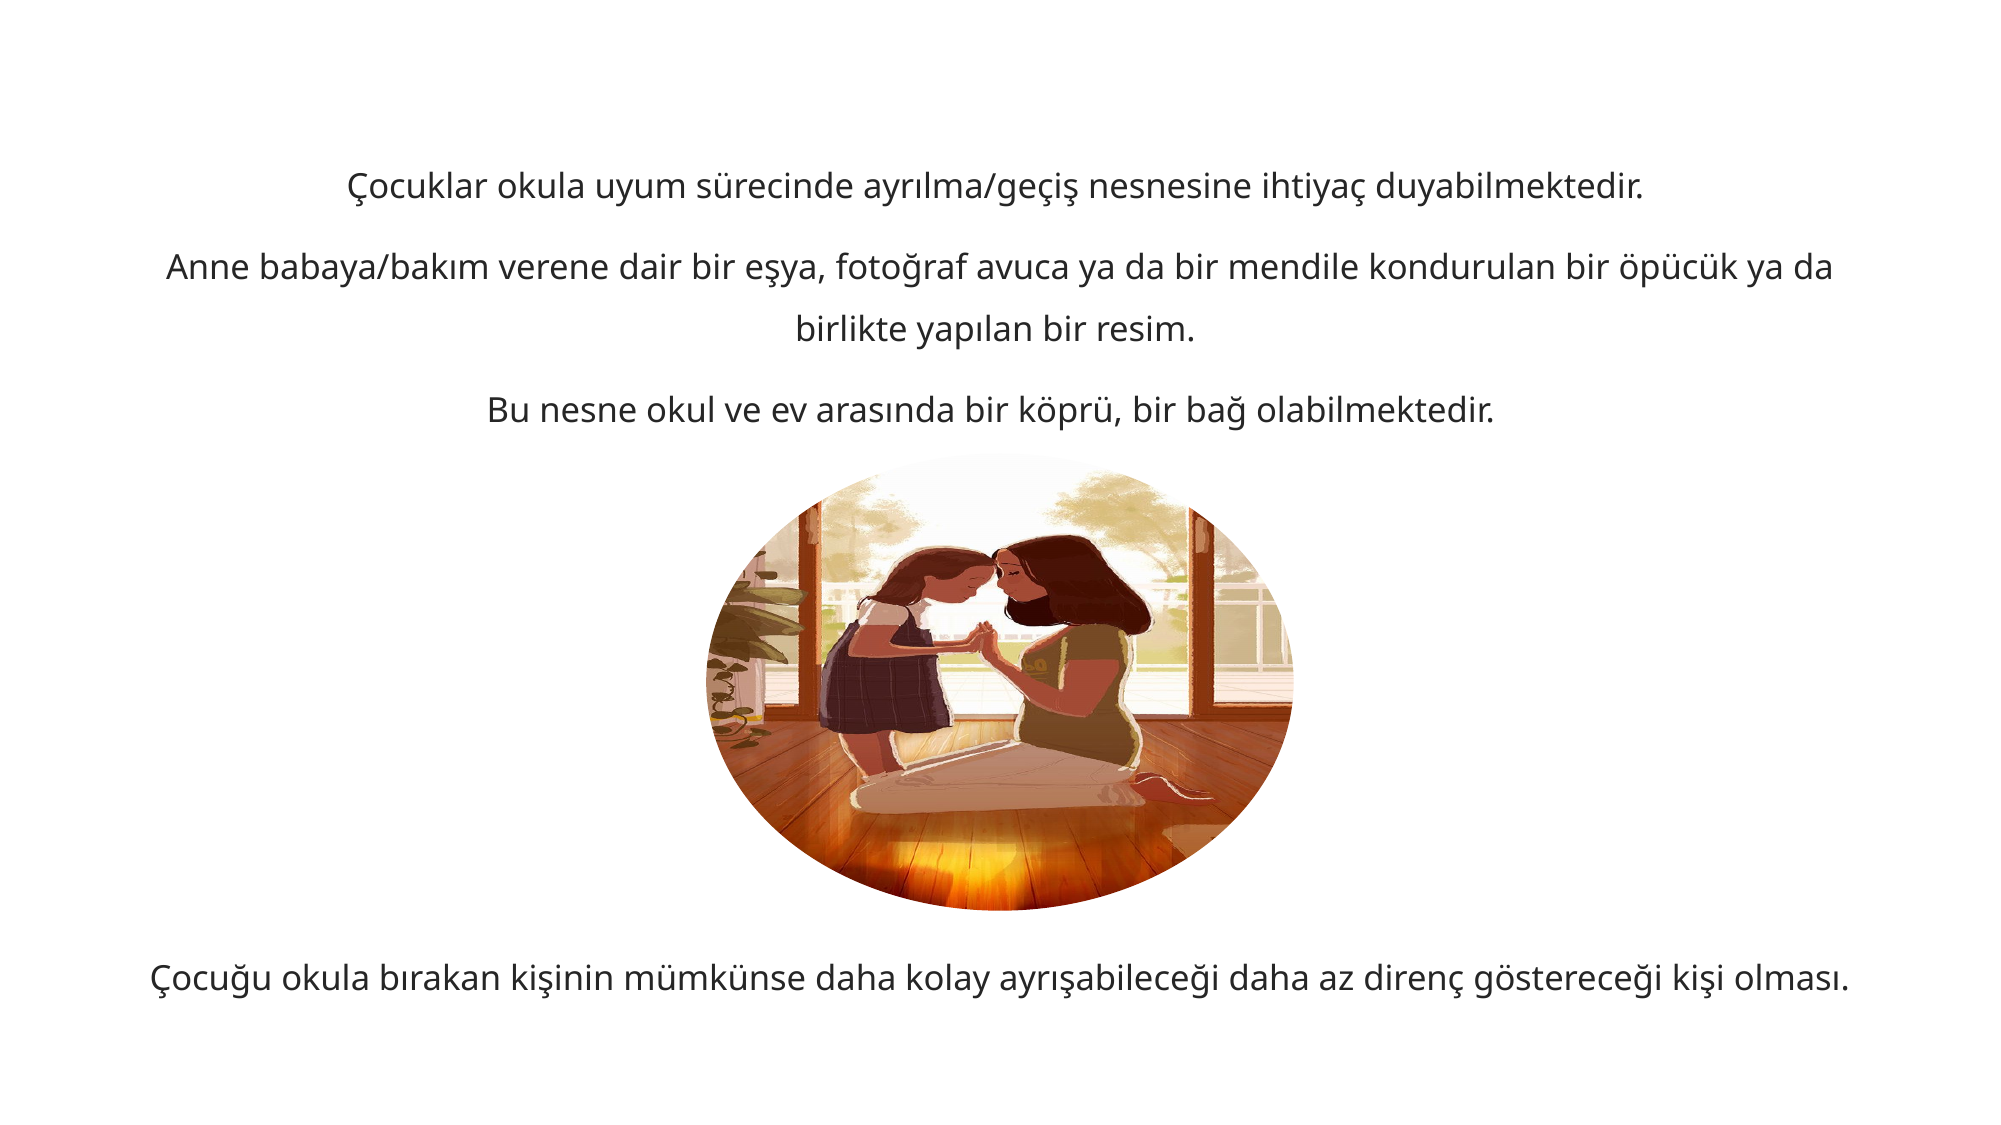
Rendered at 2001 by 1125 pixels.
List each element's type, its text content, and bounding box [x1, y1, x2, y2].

picture [706, 453, 1294, 911]
list Çocuklar okula uyum sürecinde ayrılma/geçiş nesnesine ihtiyaç duyabilmektedir. Anne babaya/bakım verene dair bir eşya, fotoğraf avuca ya da bir mendile kondurulan bir öpücük ya da birlikte yapılan bir resim. Bu nesne okul ve ev arasında bir köprü, bir bağ olabilmektedir. Çocuğu okula bırakan kişinin mümkünse daha kolay ayrışabileceği daha az direnç göstereceği kişi olması. [120, 75, 1880, 1050]
